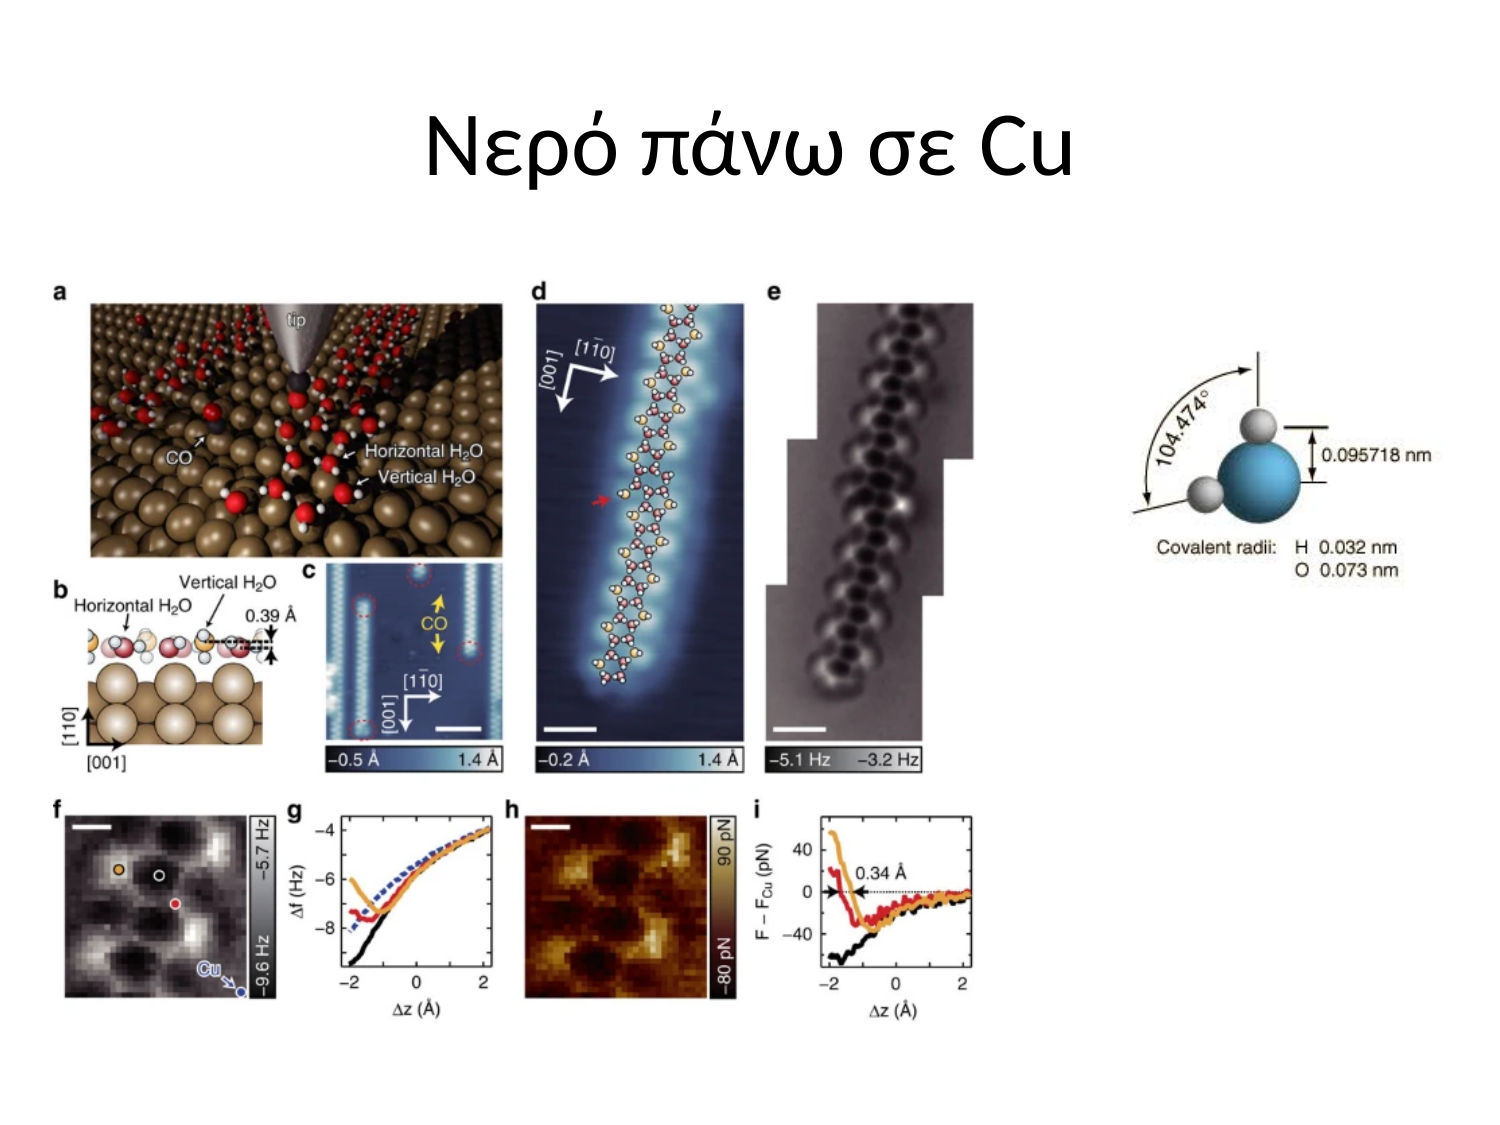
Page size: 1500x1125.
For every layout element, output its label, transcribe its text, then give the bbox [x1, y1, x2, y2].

title Νερό πάνω σε Cu [75, 45, 1425, 233]
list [52, 278, 975, 1022]
picture [1116, 337, 1450, 594]
